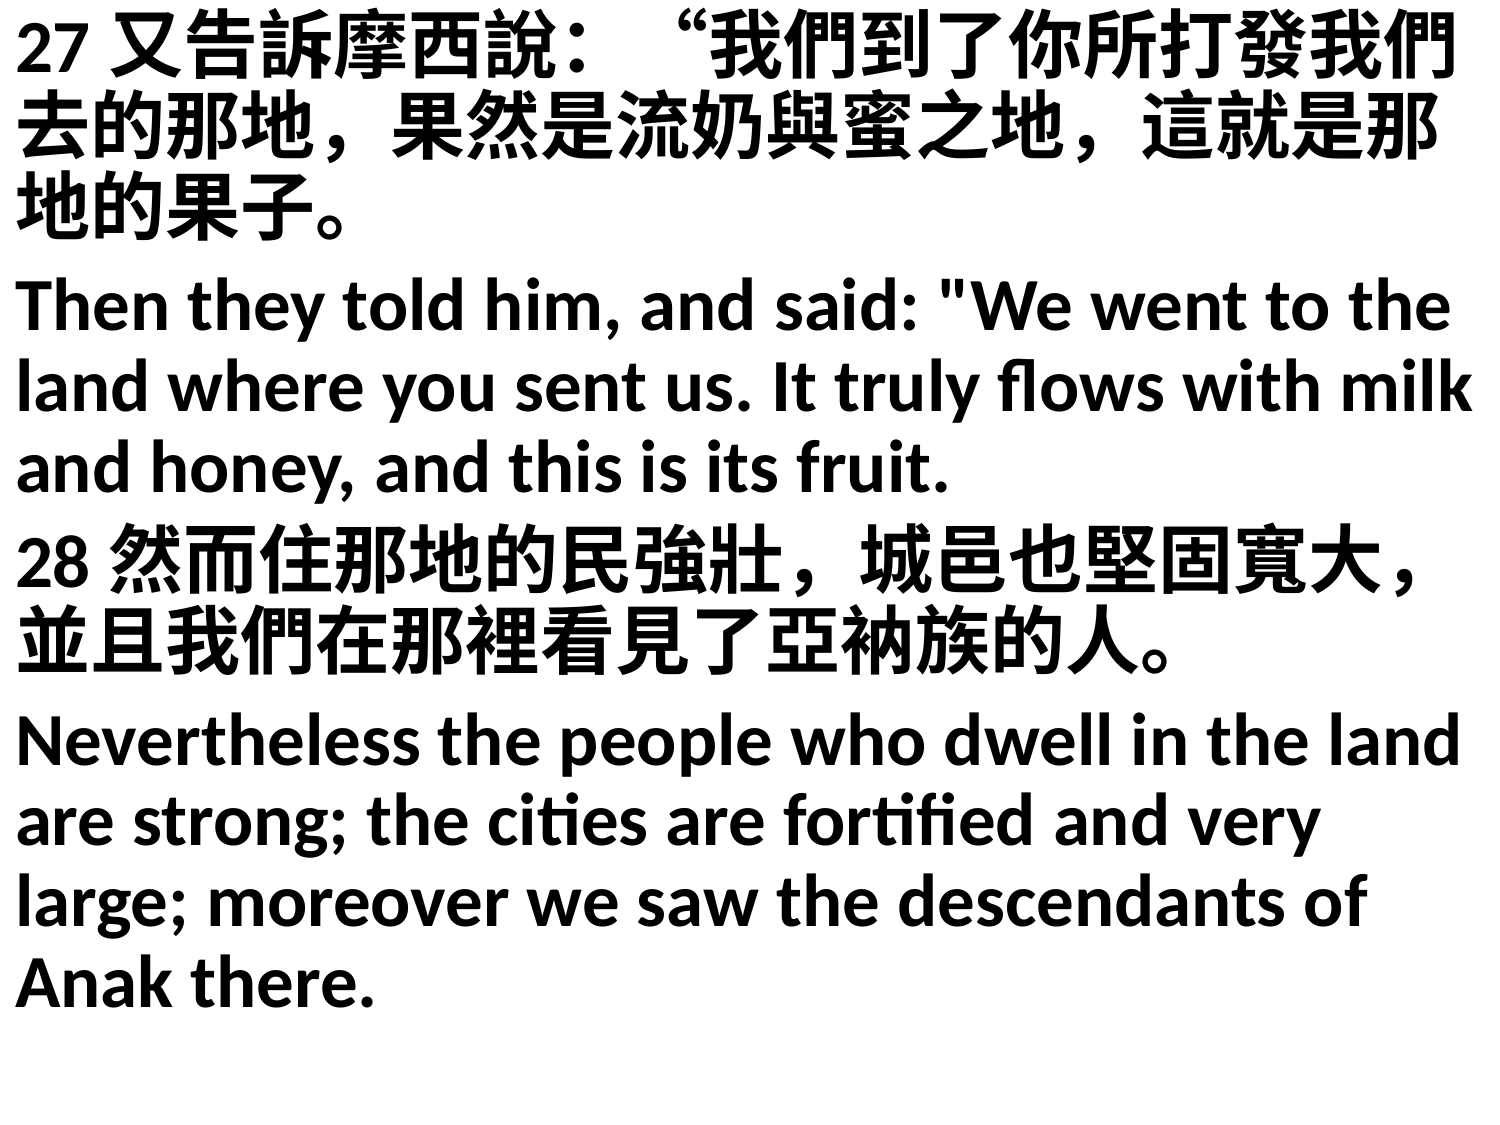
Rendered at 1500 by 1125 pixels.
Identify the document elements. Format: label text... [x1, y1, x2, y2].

subtitle 27又告訴摩西說：“我們到了你所打發我們去的那地，果然是流奶與蜜之地，這就是那地的果子。 Then they told him, and said: "We went to the land where you sent us. It truly flows with milk and honey, and this is its fruit. 28然而住那地的民強壯，城邑也堅固寬大，並且我們在那裡看見了亞衲族的人。 Nevertheless the people who dwell in the land are strong; the cities are fortified and very large; moreover we saw the descendants of Anak there. [0, 0, 1500, 1125]
